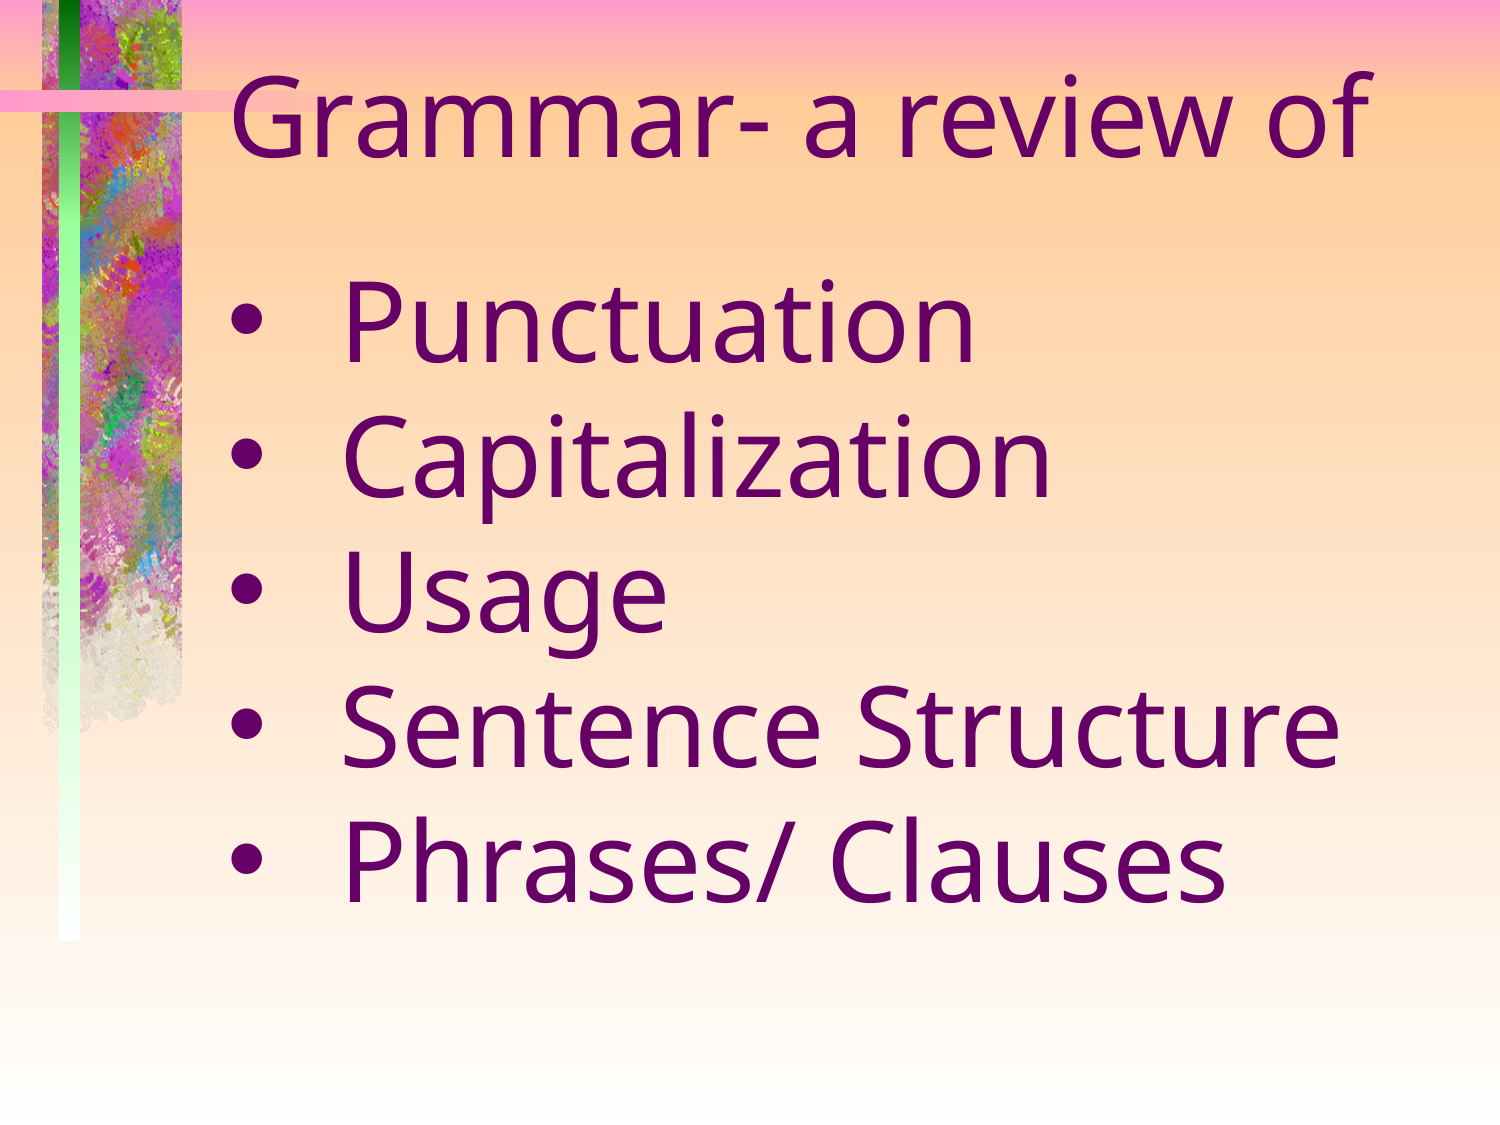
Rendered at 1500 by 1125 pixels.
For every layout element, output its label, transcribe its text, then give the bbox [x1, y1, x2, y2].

picture [42, 111, 59, 821]
picture [80, 0, 182, 90]
picture [42, 0, 59, 90]
text_box Grammar- a review of Punctuation Capitalization Usage Sentence Structure Phrases/ Clauses [212, 37, 1400, 933]
picture [80, 111, 182, 821]
